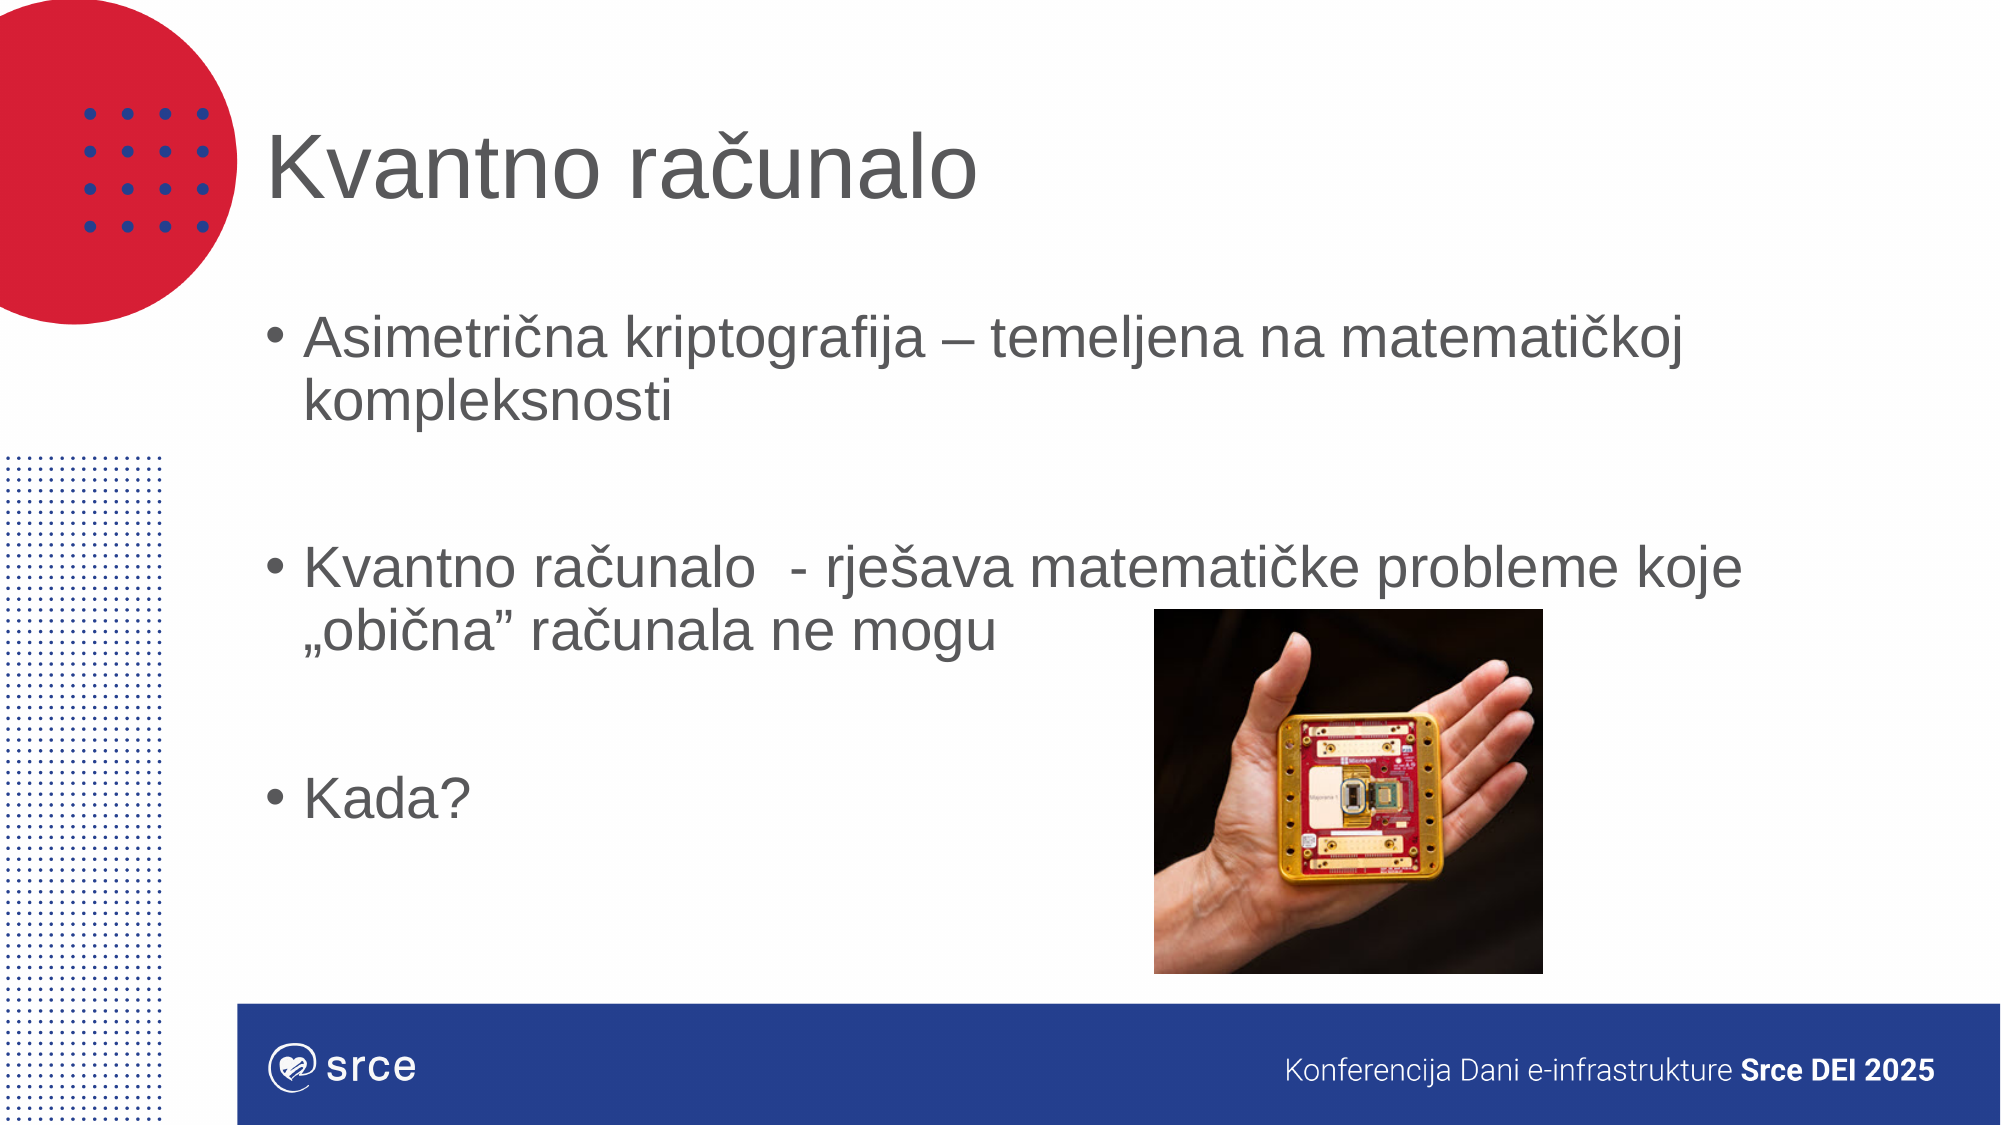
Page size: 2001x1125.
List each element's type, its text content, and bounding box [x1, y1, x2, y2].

picture [0, 0, 2001, 1125]
title Kvantno računalo [250, 59, 1863, 278]
list Asimetrična kriptografija – temeljena na matematičkoj kompleksnosti Kvantno računalo - rješava matematičke probleme koje „obična” računala ne mogu Kada? [250, 299, 1863, 1014]
